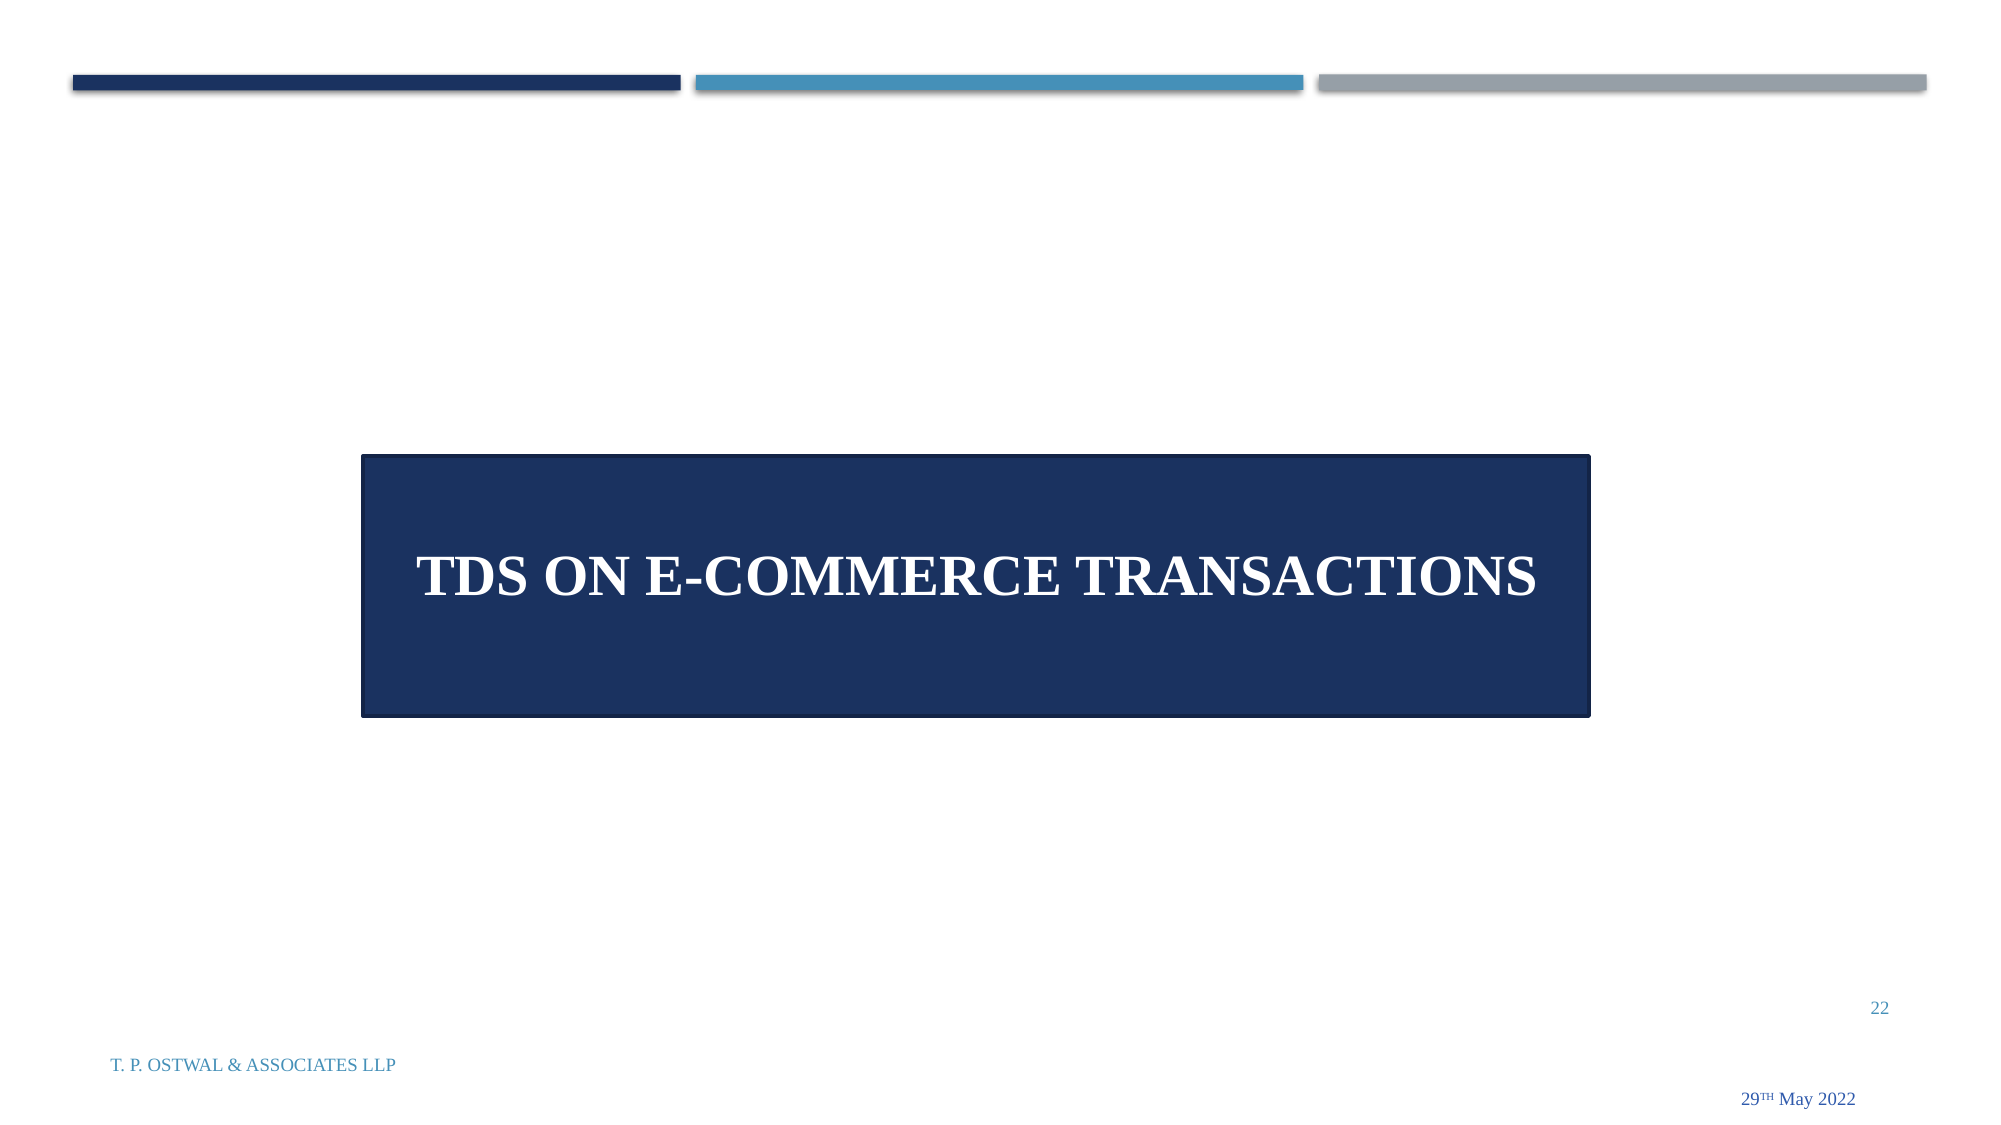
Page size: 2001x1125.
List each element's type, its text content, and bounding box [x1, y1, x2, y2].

text_box [361, 454, 1591, 718]
slide_number 22 [1732, 977, 1905, 1037]
text_box 29th May 2022 [736, 1068, 1872, 1125]
text_box TDS ON E-COMMERCE TRANSACTIONS [401, 529, 1554, 615]
footer T. P. Ostwal & Associates LLP [95, 1034, 1230, 1095]
